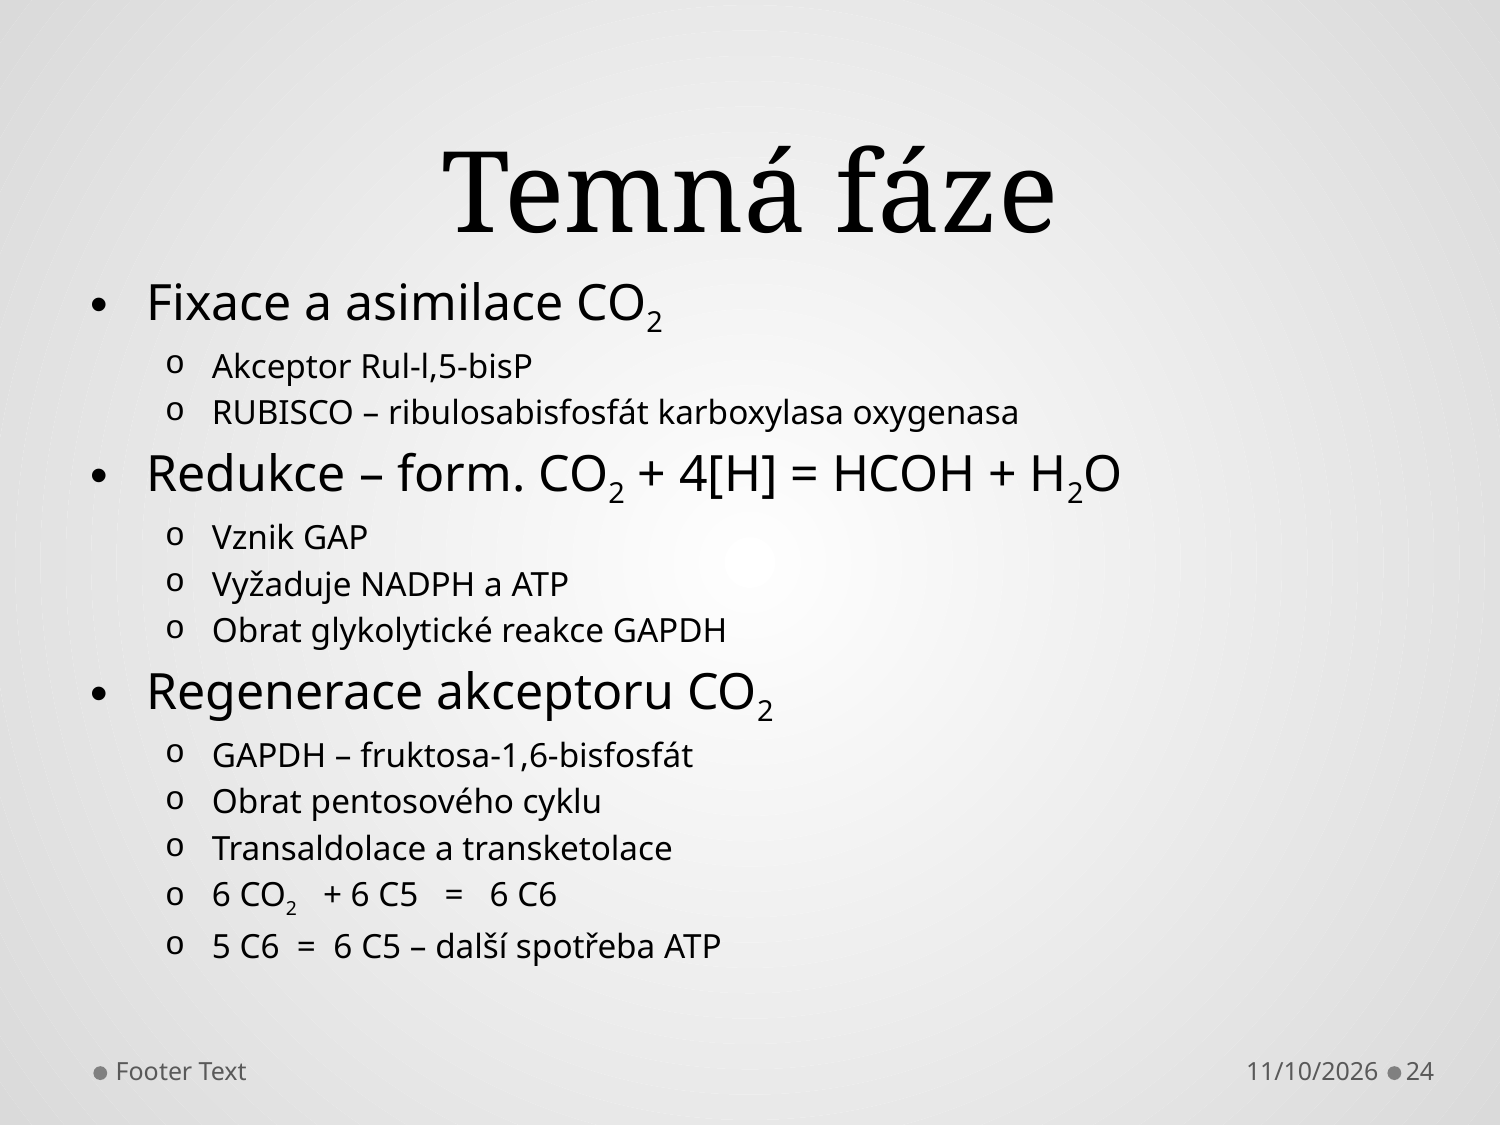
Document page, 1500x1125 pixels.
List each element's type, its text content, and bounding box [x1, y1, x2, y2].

footer Footer Text [108, 1042, 576, 1103]
title Temná fáze [75, 0, 1425, 262]
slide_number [1043, 1042, 1386, 1103]
slide_number 24 [1401, 1042, 1494, 1103]
list Fixace a asimilace CO2 Akceptor Rul-l,5-bisP RUBISCO – ribulosabisfosfát karboxylasa oxygenasa Redukce – form. CO2 + 4[H] = HCOH + H2O Vznik GAP Vyžaduje NADPH a ATP Obrat glykolytické reakce GAPDH Regenerace akceptoru CO2 GAPDH – fruktosa-1,6-bisfosfát Obrat pentosového cyklu Transaldolace a transketolace 6 CO2 + 6 C5 = 6 C6 5 C6 = 6 C5 – další spotřeba ATP [75, 262, 1425, 1005]
